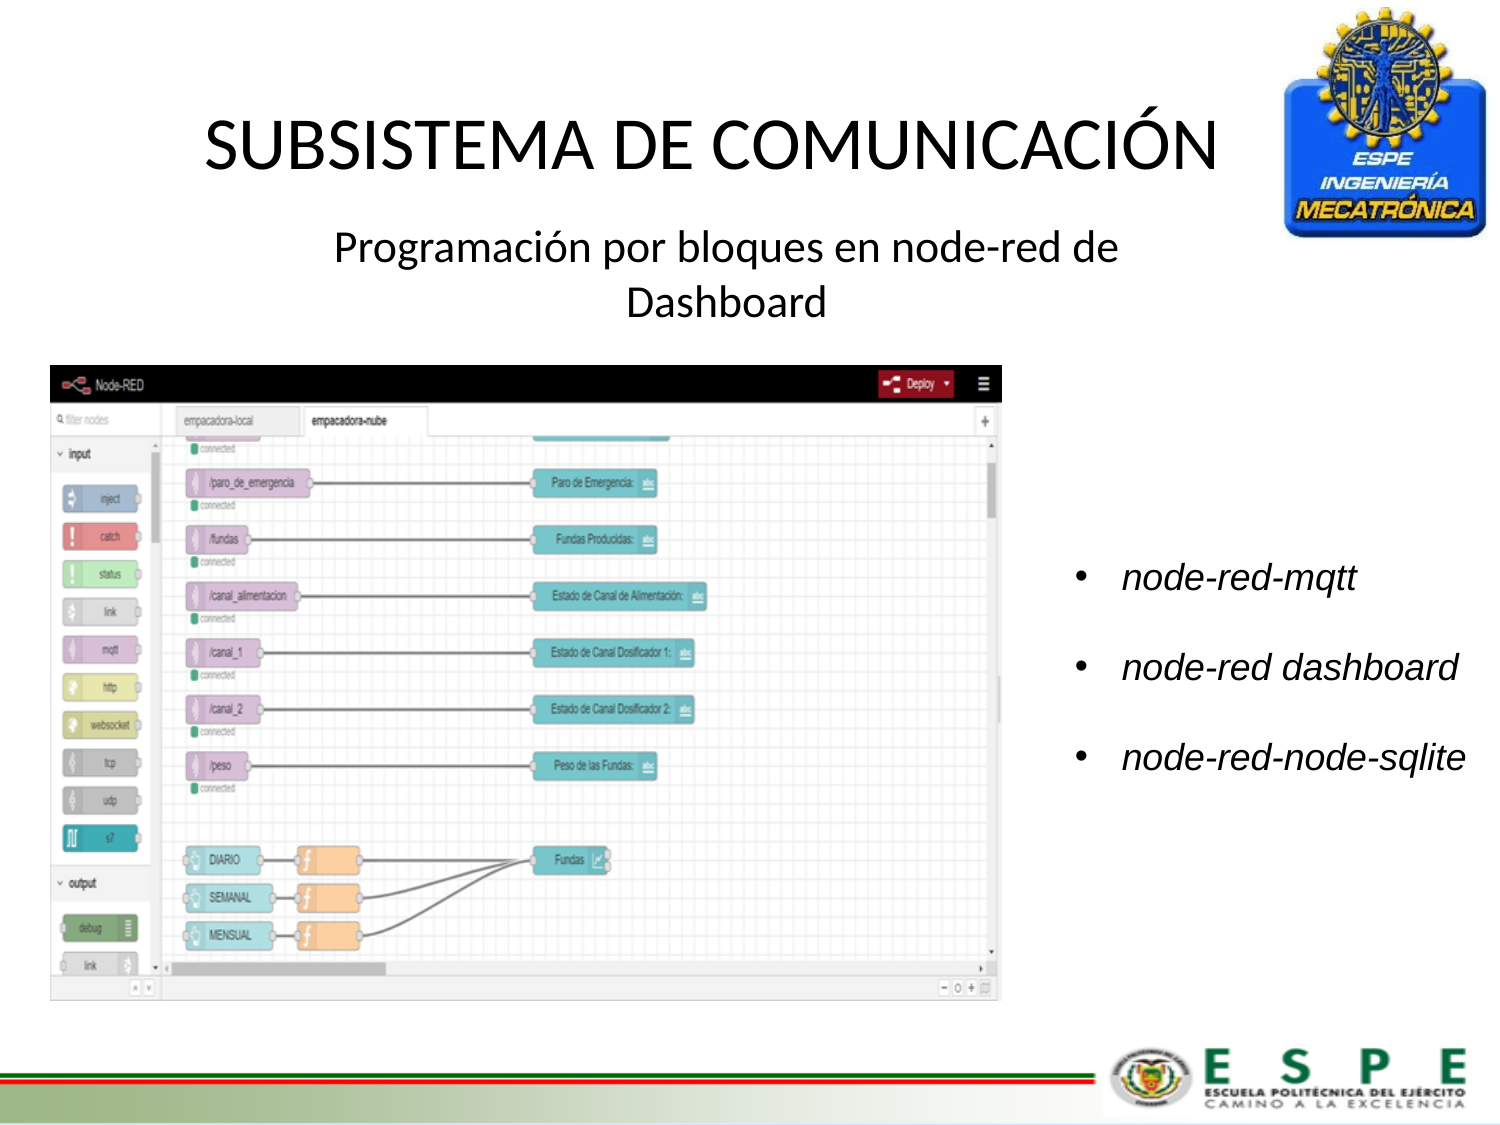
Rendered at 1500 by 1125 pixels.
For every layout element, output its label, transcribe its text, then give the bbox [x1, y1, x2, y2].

picture [0, 1034, 1500, 1125]
picture [1281, 6, 1494, 244]
text_box Programación por bloques en node-red de Dashboard [227, 208, 1227, 350]
picture [50, 365, 1002, 1001]
text_box node-red-mqtt node-red dashboard node-red-node-sqlite [1059, 500, 1494, 778]
text_box SUBSISTEMA DE COMUNICACIÓN [143, 87, 1276, 194]
